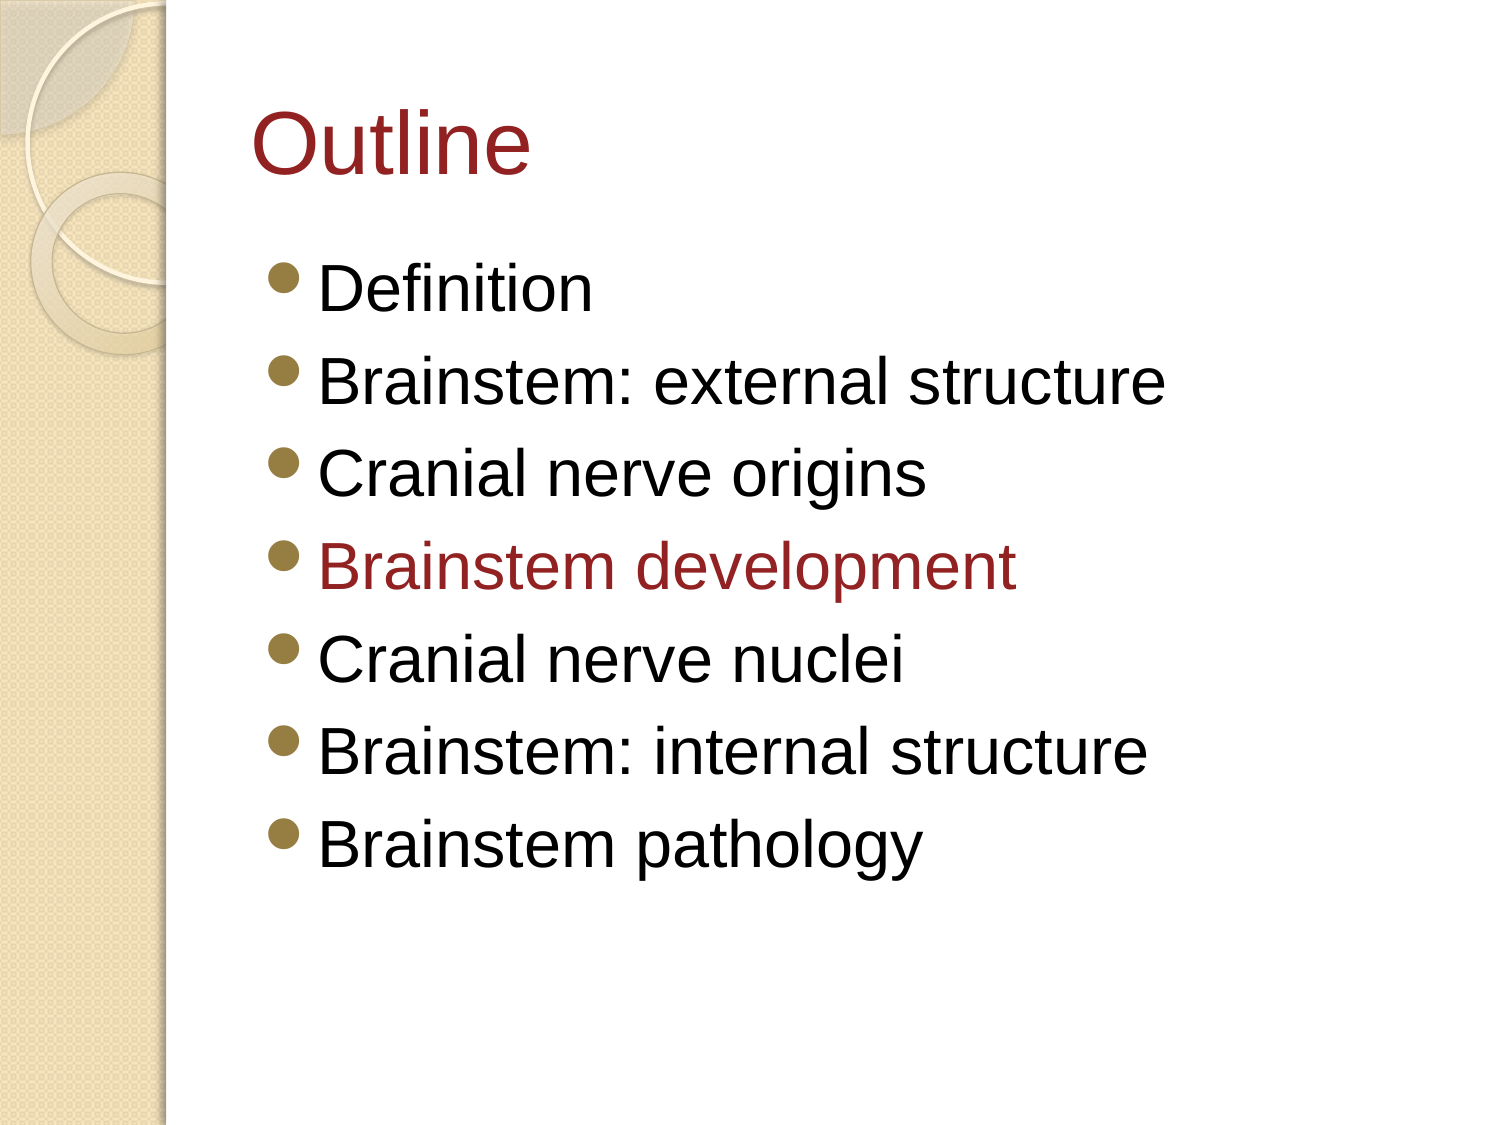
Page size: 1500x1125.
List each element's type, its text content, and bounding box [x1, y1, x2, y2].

title Outline [235, 45, 1466, 233]
list Definition Brainstem: external structure Cranial nerve origins Brainstem development Cranial nerve nuclei Brainstem: internal structure Brainstem pathology [235, 237, 1466, 1025]
